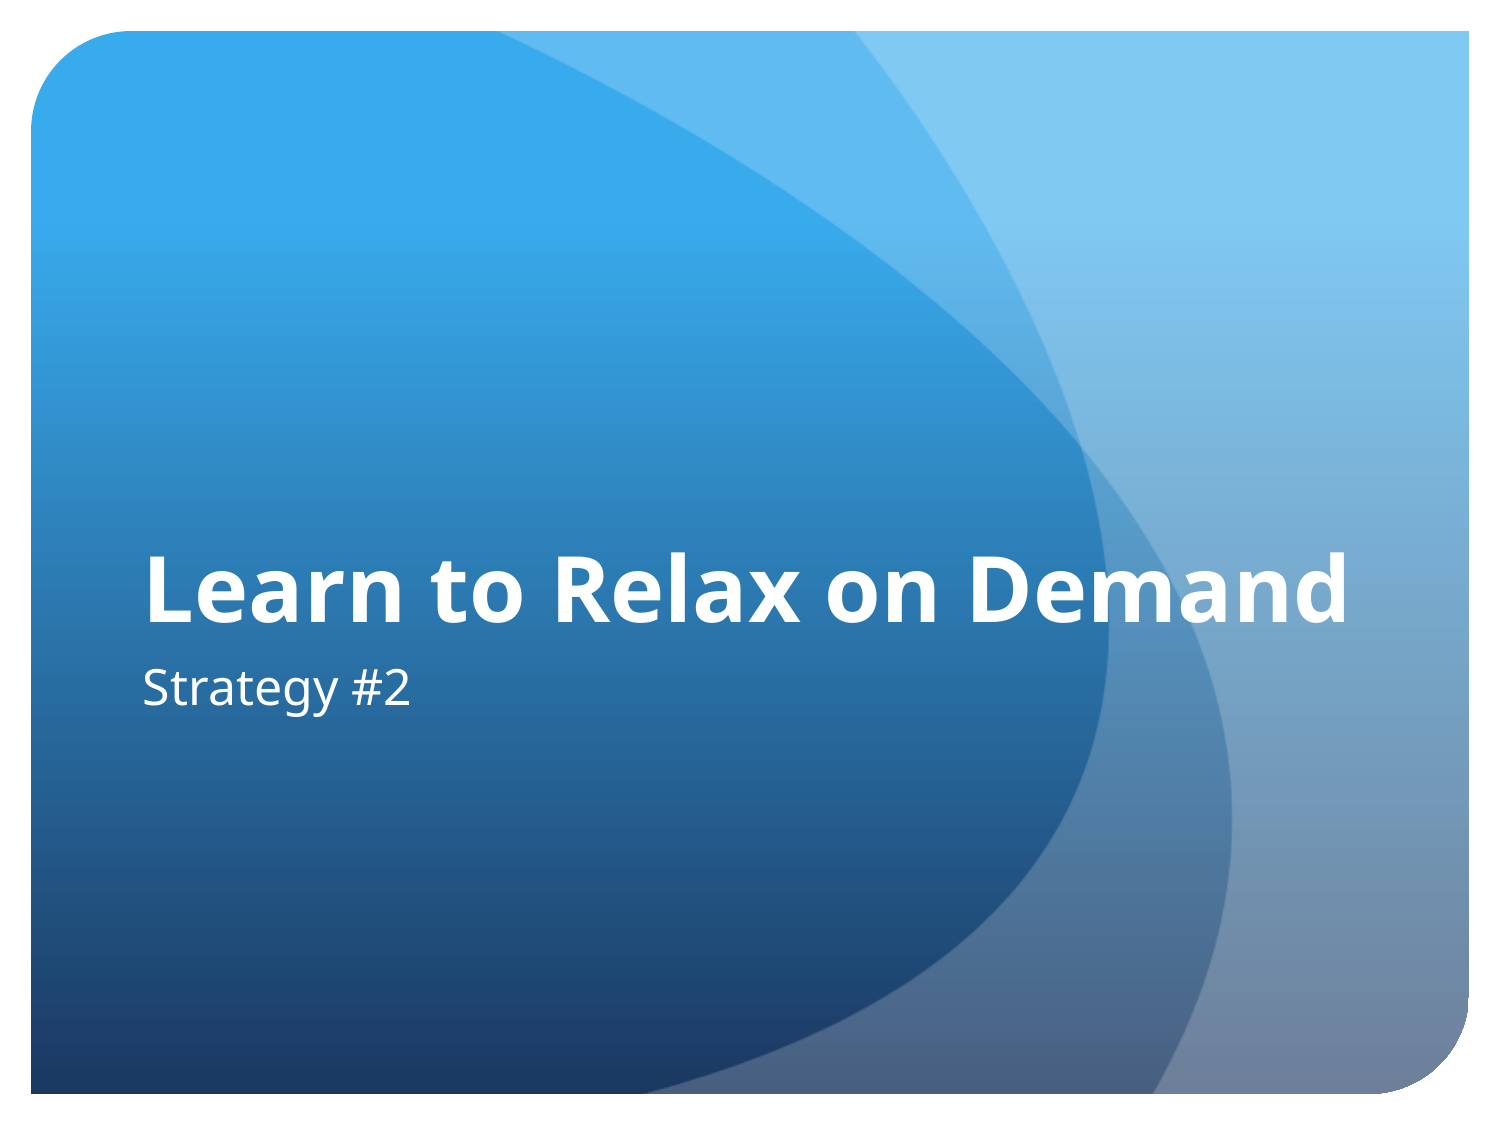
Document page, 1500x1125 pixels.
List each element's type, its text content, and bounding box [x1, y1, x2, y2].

title Learn to Relax on Demand [127, 425, 1372, 648]
picture [25, 30, 1474, 1095]
list Strategy #2 [127, 648, 1372, 895]
